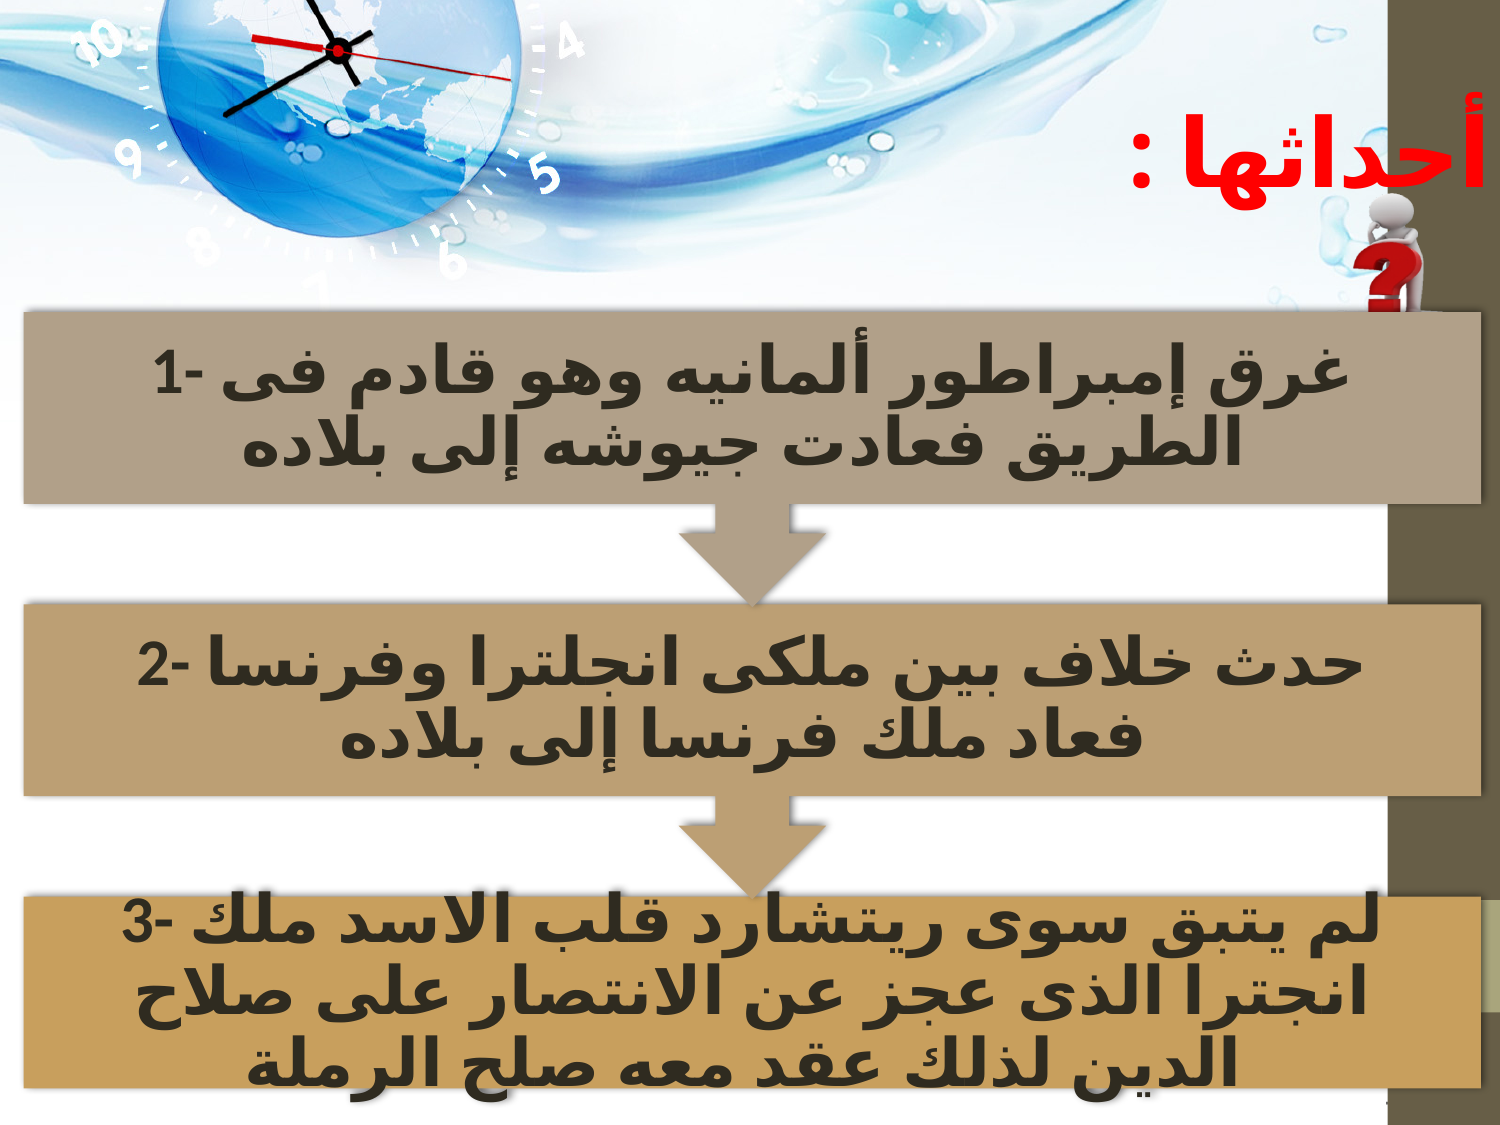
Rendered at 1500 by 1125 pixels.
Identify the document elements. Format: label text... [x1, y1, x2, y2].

picture [479, 1089, 506, 1094]
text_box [22, 311, 1482, 1089]
picture [0, 0, 1482, 1125]
picture [1087, 1089, 1107, 1094]
title أحداثها : [353, 86, 1500, 212]
